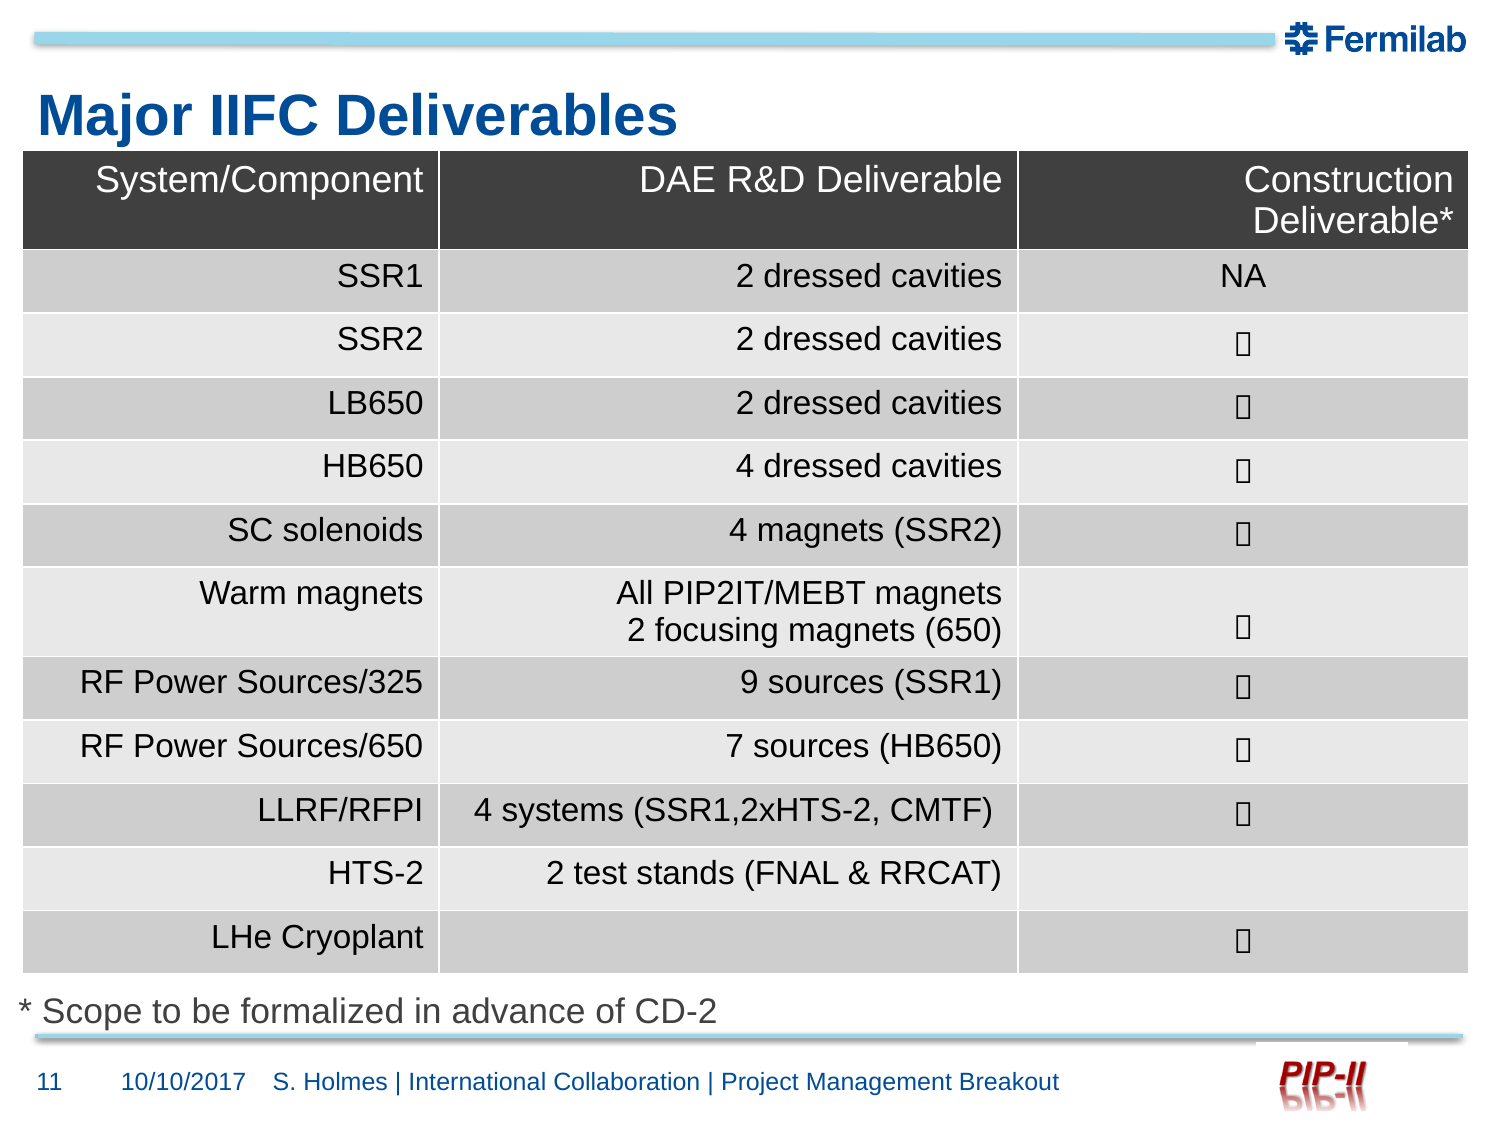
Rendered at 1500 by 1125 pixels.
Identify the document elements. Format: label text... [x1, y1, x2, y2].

table_header DAE R&D Deliverable [440, 151, 1017, 249]
picture [1285, 22, 1466, 55]
table_cell 4 dressed cavities [440, 441, 1017, 503]
table_cell 4 magnets (SSR2) [440, 505, 1017, 566]
table_cell 2 test stands (FNAL & RRCAT) [440, 848, 1017, 910]
table_header Construction Deliverable* [1019, 151, 1468, 249]
table_cell 2 dressed cavities [440, 378, 1017, 439]
footer S. Holmes | International Collaboration | Project Management Breakout [272, 1065, 1182, 1105]
table_cell  [1019, 505, 1468, 566]
table_cell LB650 [23, 378, 438, 439]
table_cell SSR1 [23, 250, 438, 312]
table_cell RF Power Sources/325 [23, 657, 438, 719]
table_cell  [1019, 657, 1468, 719]
table_cell  [1019, 784, 1468, 846]
table_cell RF Power Sources/650 [23, 721, 438, 783]
slide_number 11 [36, 1065, 105, 1105]
table_cell LHe Cryoplant [23, 911, 438, 973]
table_cell [440, 911, 1017, 973]
table_cell NA [1019, 250, 1468, 312]
table_cell  [1019, 568, 1468, 656]
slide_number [120, 1065, 264, 1106]
table_cell LLRF/RFPI [23, 784, 438, 846]
table_cell Warm magnets [23, 568, 438, 656]
table_cell [1019, 848, 1468, 910]
table_header System/Component [23, 151, 438, 249]
table_cell 7 sources (HB650) [440, 721, 1017, 783]
table_cell SSR2 [23, 314, 438, 376]
table_cell 4 systems (SSR1,2xHTS-2, CMTF) [440, 784, 1017, 846]
title Major IIFC Deliverables [37, 76, 1463, 147]
list * Scope to be formalized in advance of CD-2 [0, 987, 1423, 1047]
table_cell  [1019, 911, 1468, 973]
table_cell HTS-2 [23, 848, 438, 910]
table_cell HB650 [23, 441, 438, 503]
picture [1256, 1047, 1408, 1125]
table_cell SC solenoids [23, 505, 438, 566]
table_cell 2 dressed cavities [440, 250, 1017, 312]
table_cell 2 dressed cavities [440, 314, 1017, 376]
table_cell  [1019, 314, 1468, 376]
table_cell  [1019, 441, 1468, 503]
table_cell All PIP2IT/MEBT magnets 2 focusing magnets (650) [440, 568, 1017, 656]
table_cell  [1019, 721, 1468, 783]
table_cell 9 sources (SSR1) [440, 657, 1017, 719]
table_cell  [1019, 378, 1468, 439]
